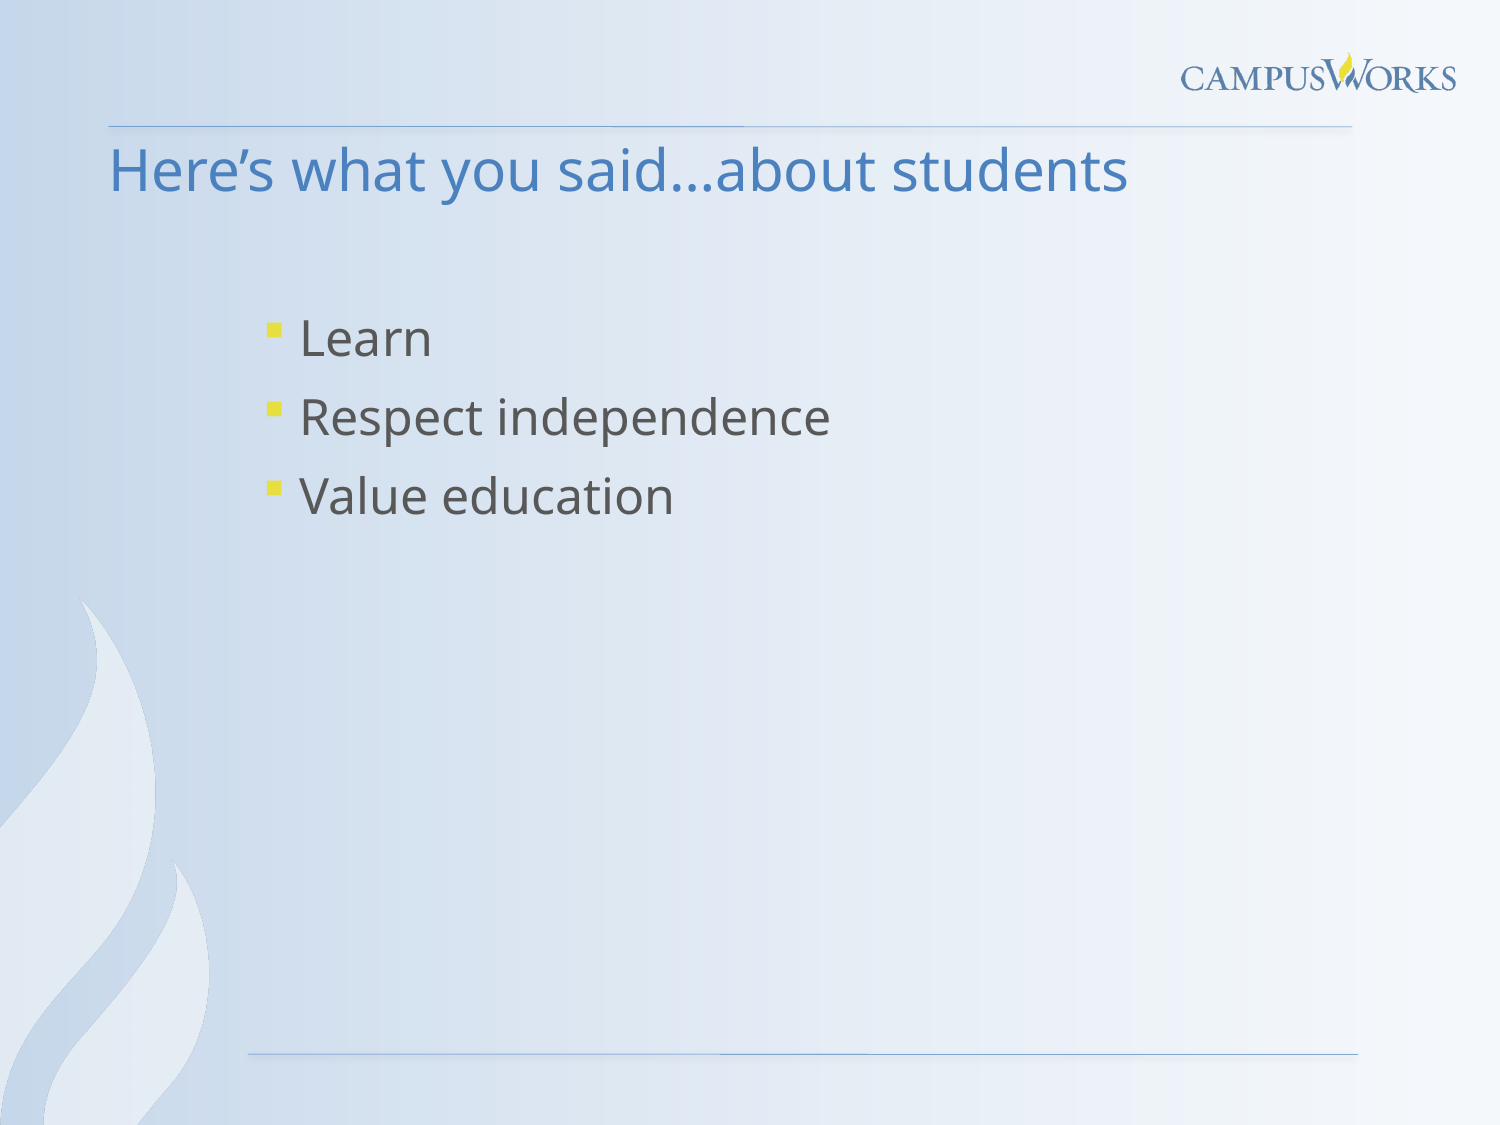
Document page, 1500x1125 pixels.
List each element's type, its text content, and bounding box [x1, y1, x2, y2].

list Learn Respect independence Value education [247, 299, 1368, 1013]
picture [1181, 50, 1457, 93]
title Here’s what you said…about students [108, 128, 1368, 277]
